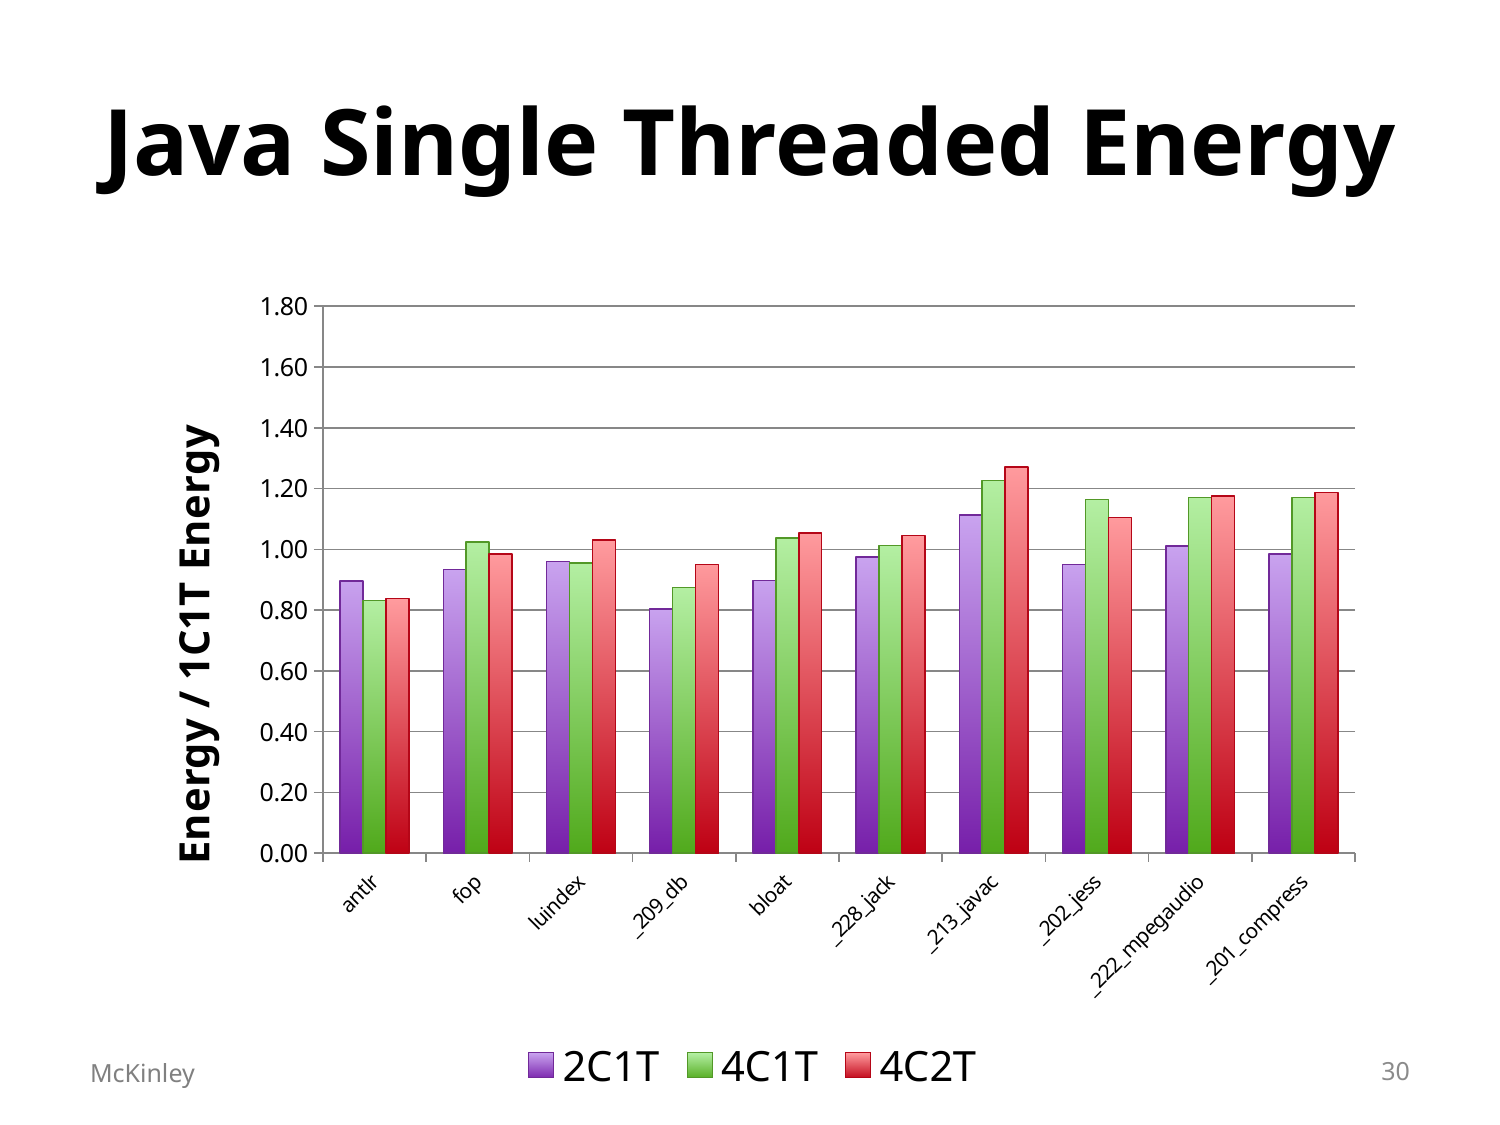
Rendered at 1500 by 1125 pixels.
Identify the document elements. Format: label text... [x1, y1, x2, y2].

chart [124, 272, 1381, 1103]
slide_number McKinley [75, 1042, 119, 1103]
slide_number 30 [1384, 1042, 1425, 1103]
title Java Single Threaded Energy [75, 45, 1425, 233]
